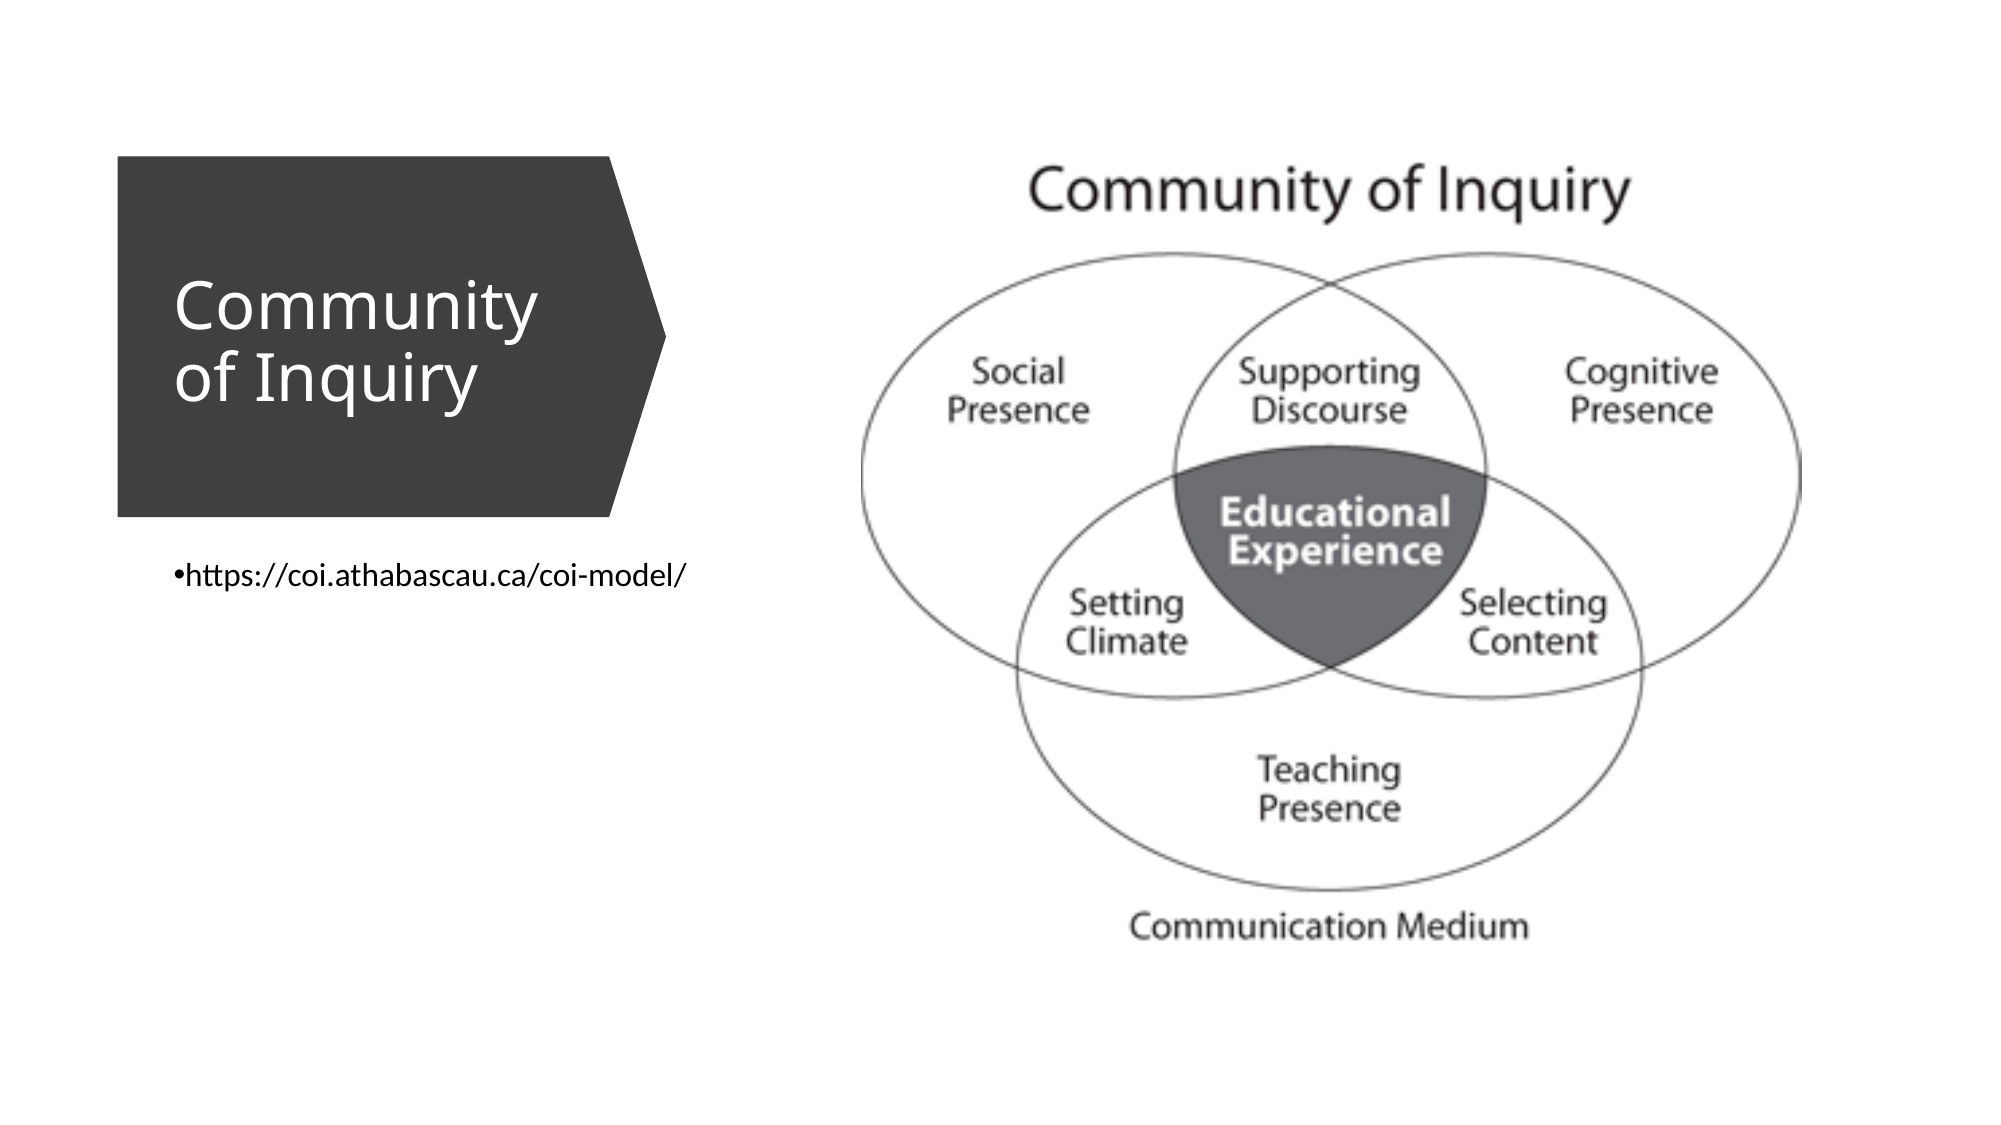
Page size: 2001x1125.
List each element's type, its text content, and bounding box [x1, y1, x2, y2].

title Community of Inquiry [158, 197, 597, 490]
text_box https://coi.athabascau.ca/coi-model/ [158, 550, 783, 949]
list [860, 156, 1801, 949]
text_box [116, 155, 668, 519]
